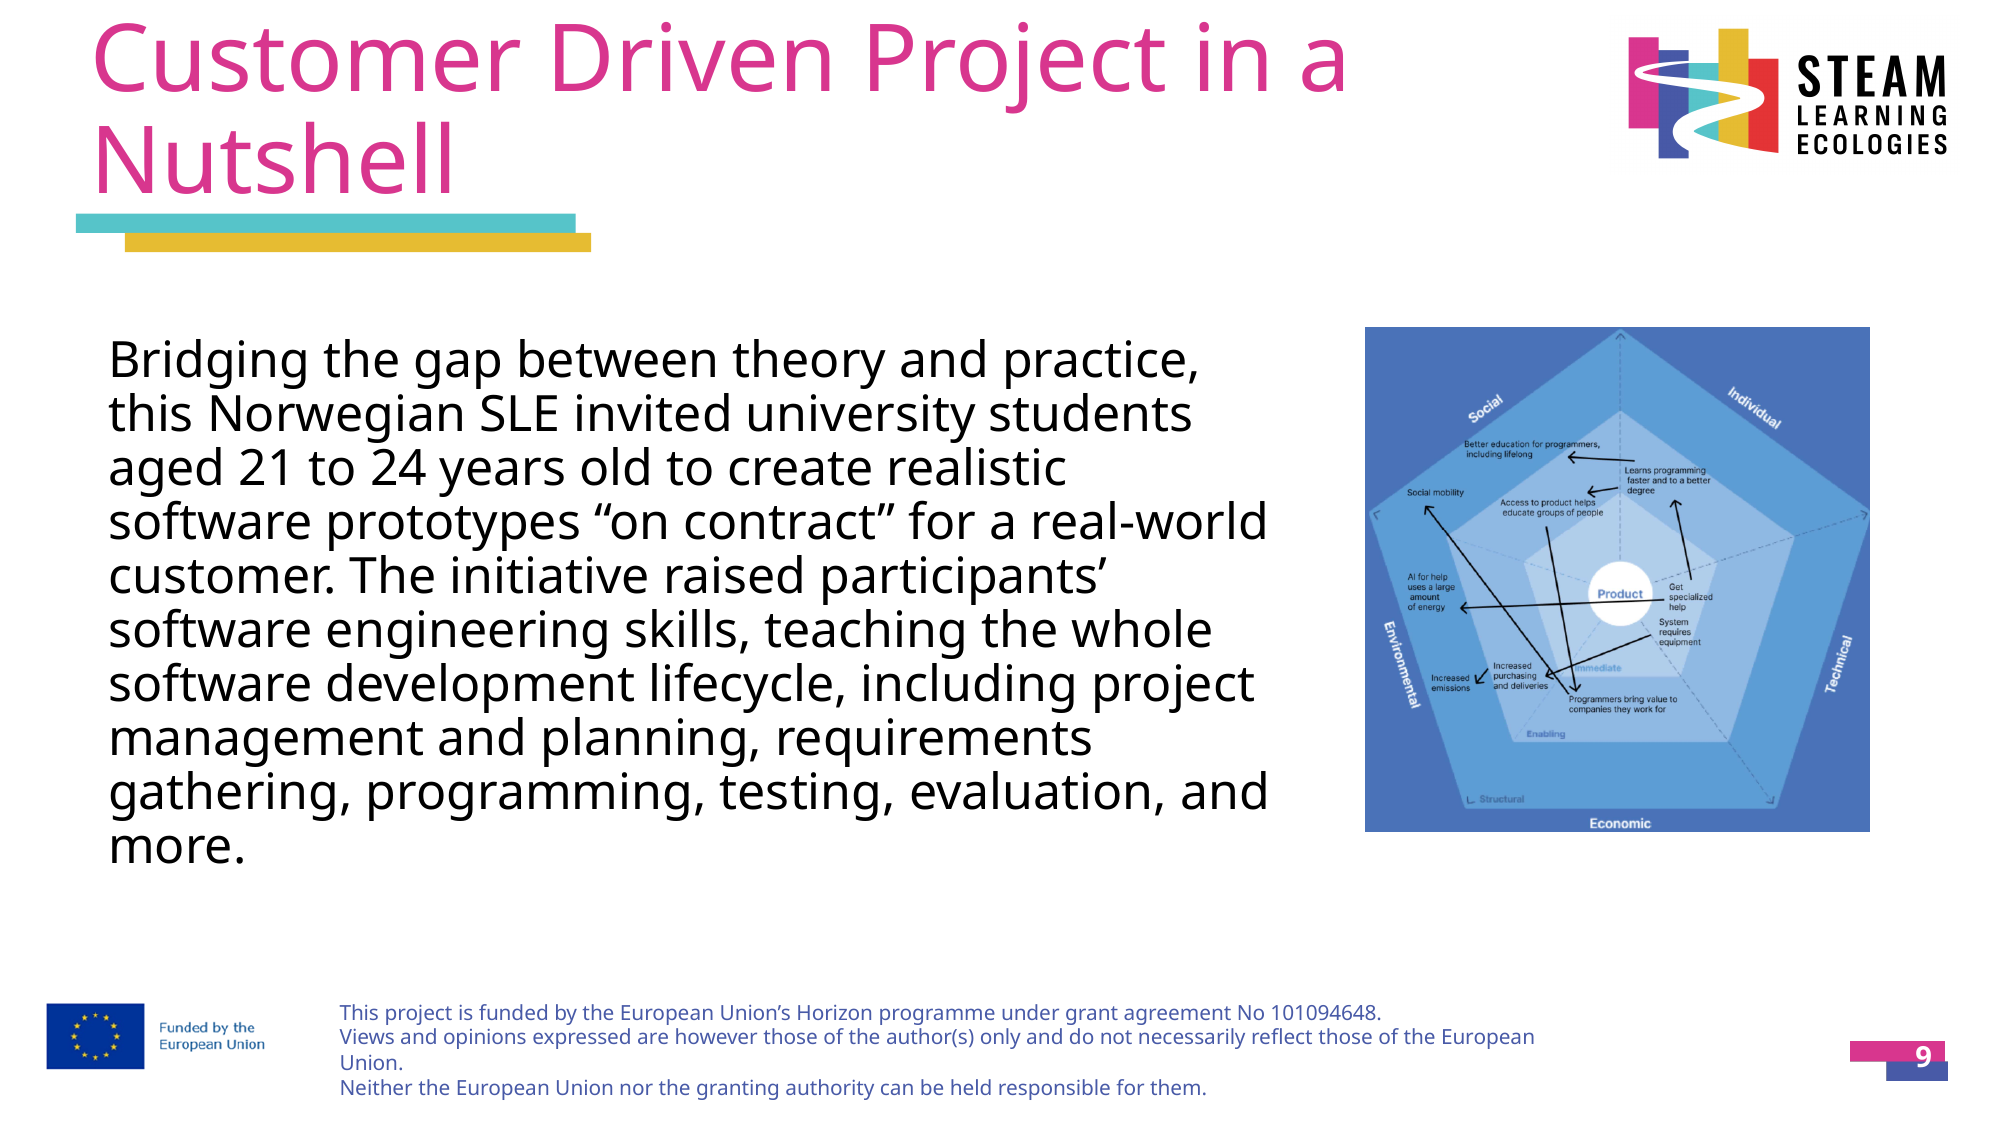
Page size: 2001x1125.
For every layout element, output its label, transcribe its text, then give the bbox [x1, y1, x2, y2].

picture [43, 987, 278, 1083]
title Customer Driven Project in a Nutshell [75, 107, 1607, 221]
picture [1850, 1041, 1948, 1081]
picture [1365, 326, 1871, 832]
list Bridging the gap between theory and practice, this Norwegian SLE invited university students aged 21 to 24 years old to create realistic software prototypes “on contract” for a real-world customer. The initiative raised participants’ software engineering skills, teaching the whole software development lifecycle, including project management and planning, requirements gathering, programming, testing, evaluation, and more. [93, 326, 1296, 832]
picture [1609, 15, 1960, 175]
